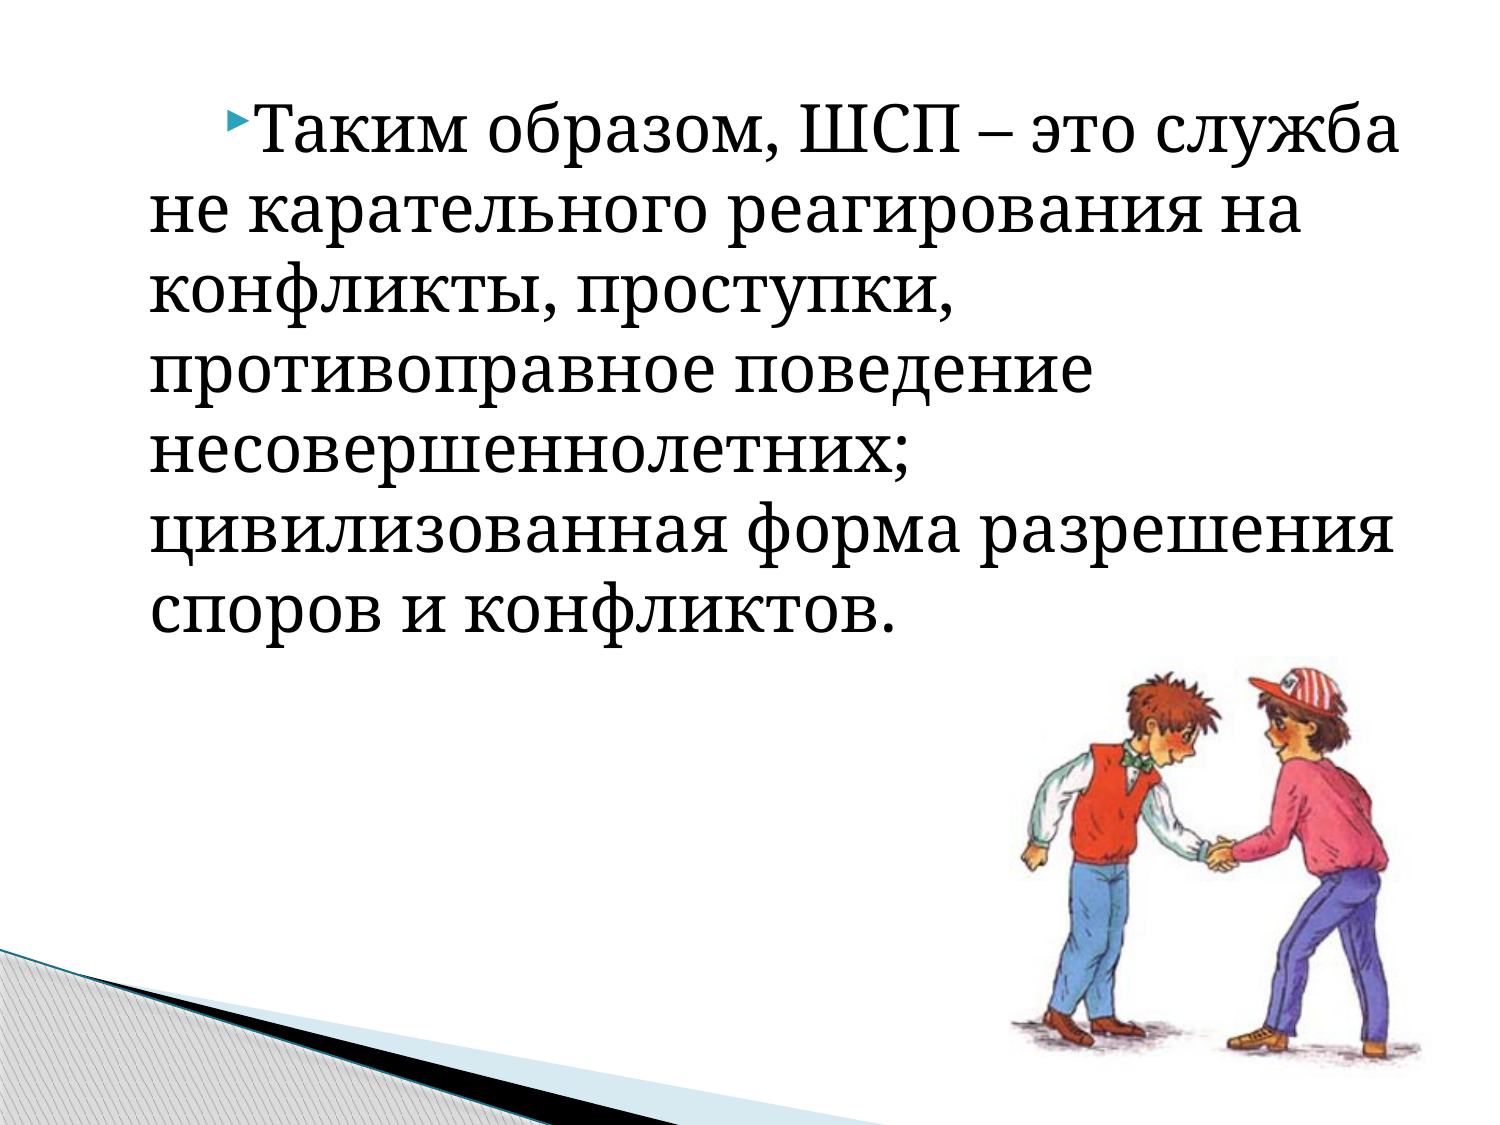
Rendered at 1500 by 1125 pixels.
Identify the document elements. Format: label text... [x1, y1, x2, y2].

picture [1009, 656, 1432, 1078]
list Таким образом, ШСП – это служба не карательного реагирования на конфликты, проступки, противоправное поведение несовершеннолетних; цивилизованная форма разрешения споров и конфликтов. [75, 78, 1418, 705]
